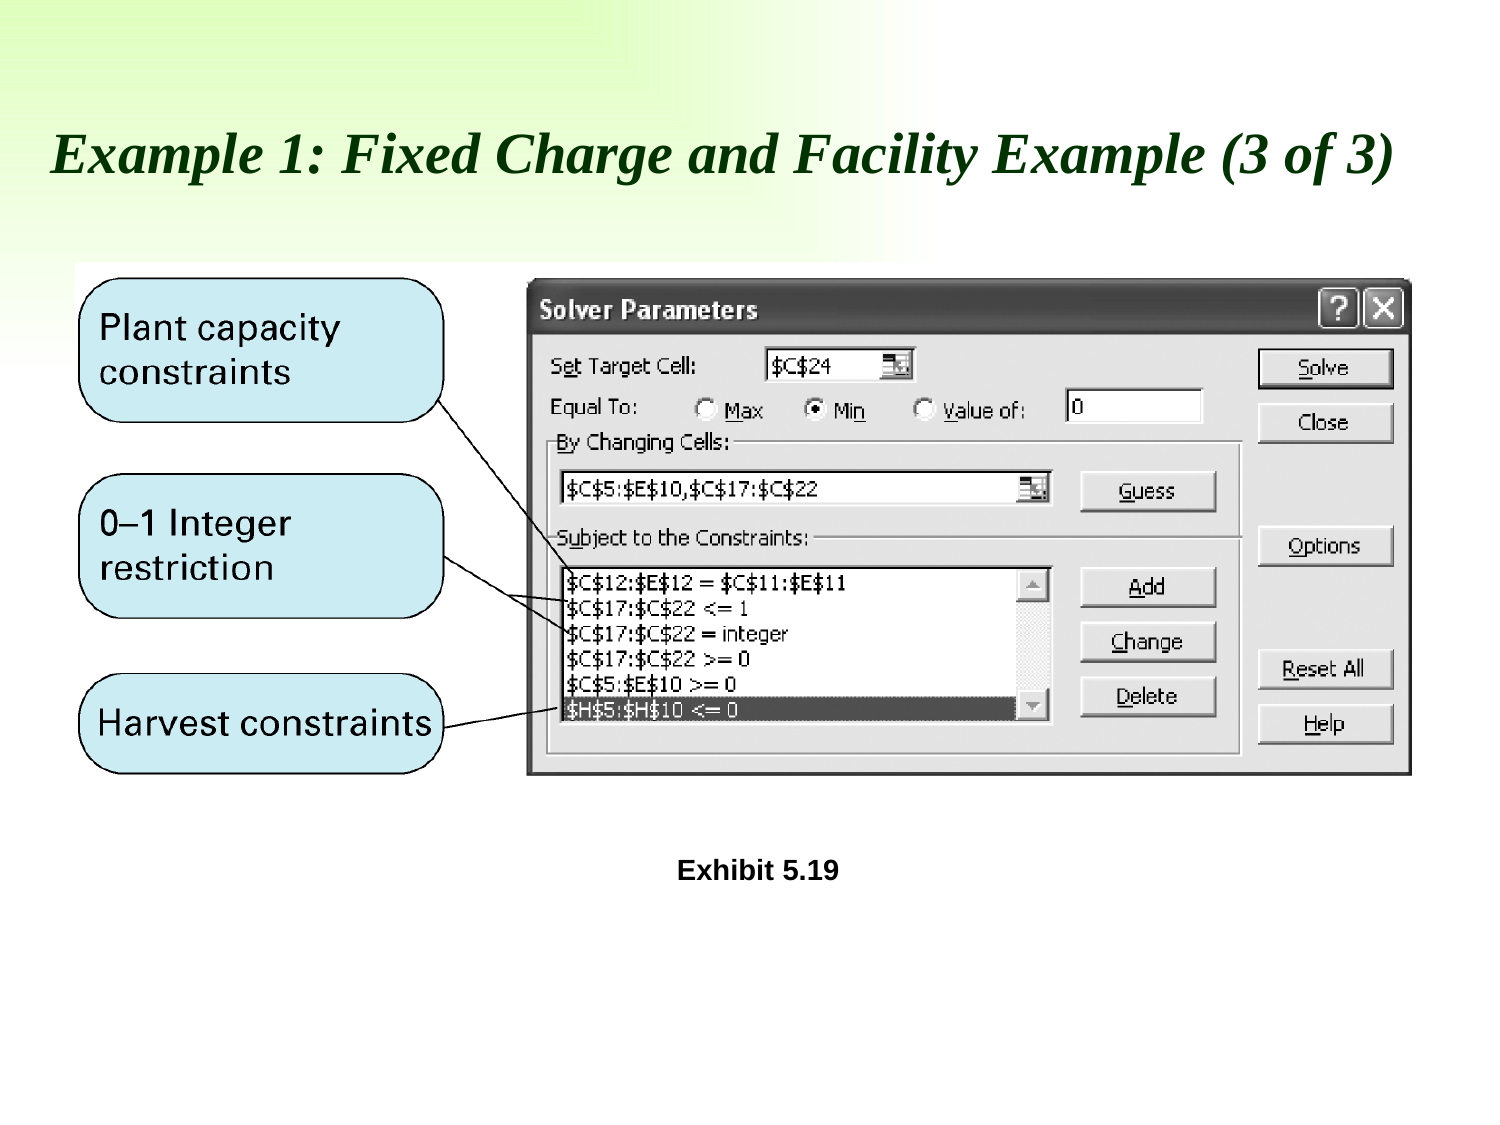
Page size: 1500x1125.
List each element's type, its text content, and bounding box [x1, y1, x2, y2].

text_box Exhibit 5.19 [662, 843, 855, 894]
text_box Example 1: Fixed Charge and Facility Example (3 of 3) [35, 37, 1467, 204]
picture [78, 272, 1417, 776]
text_box [74, 262, 1425, 786]
